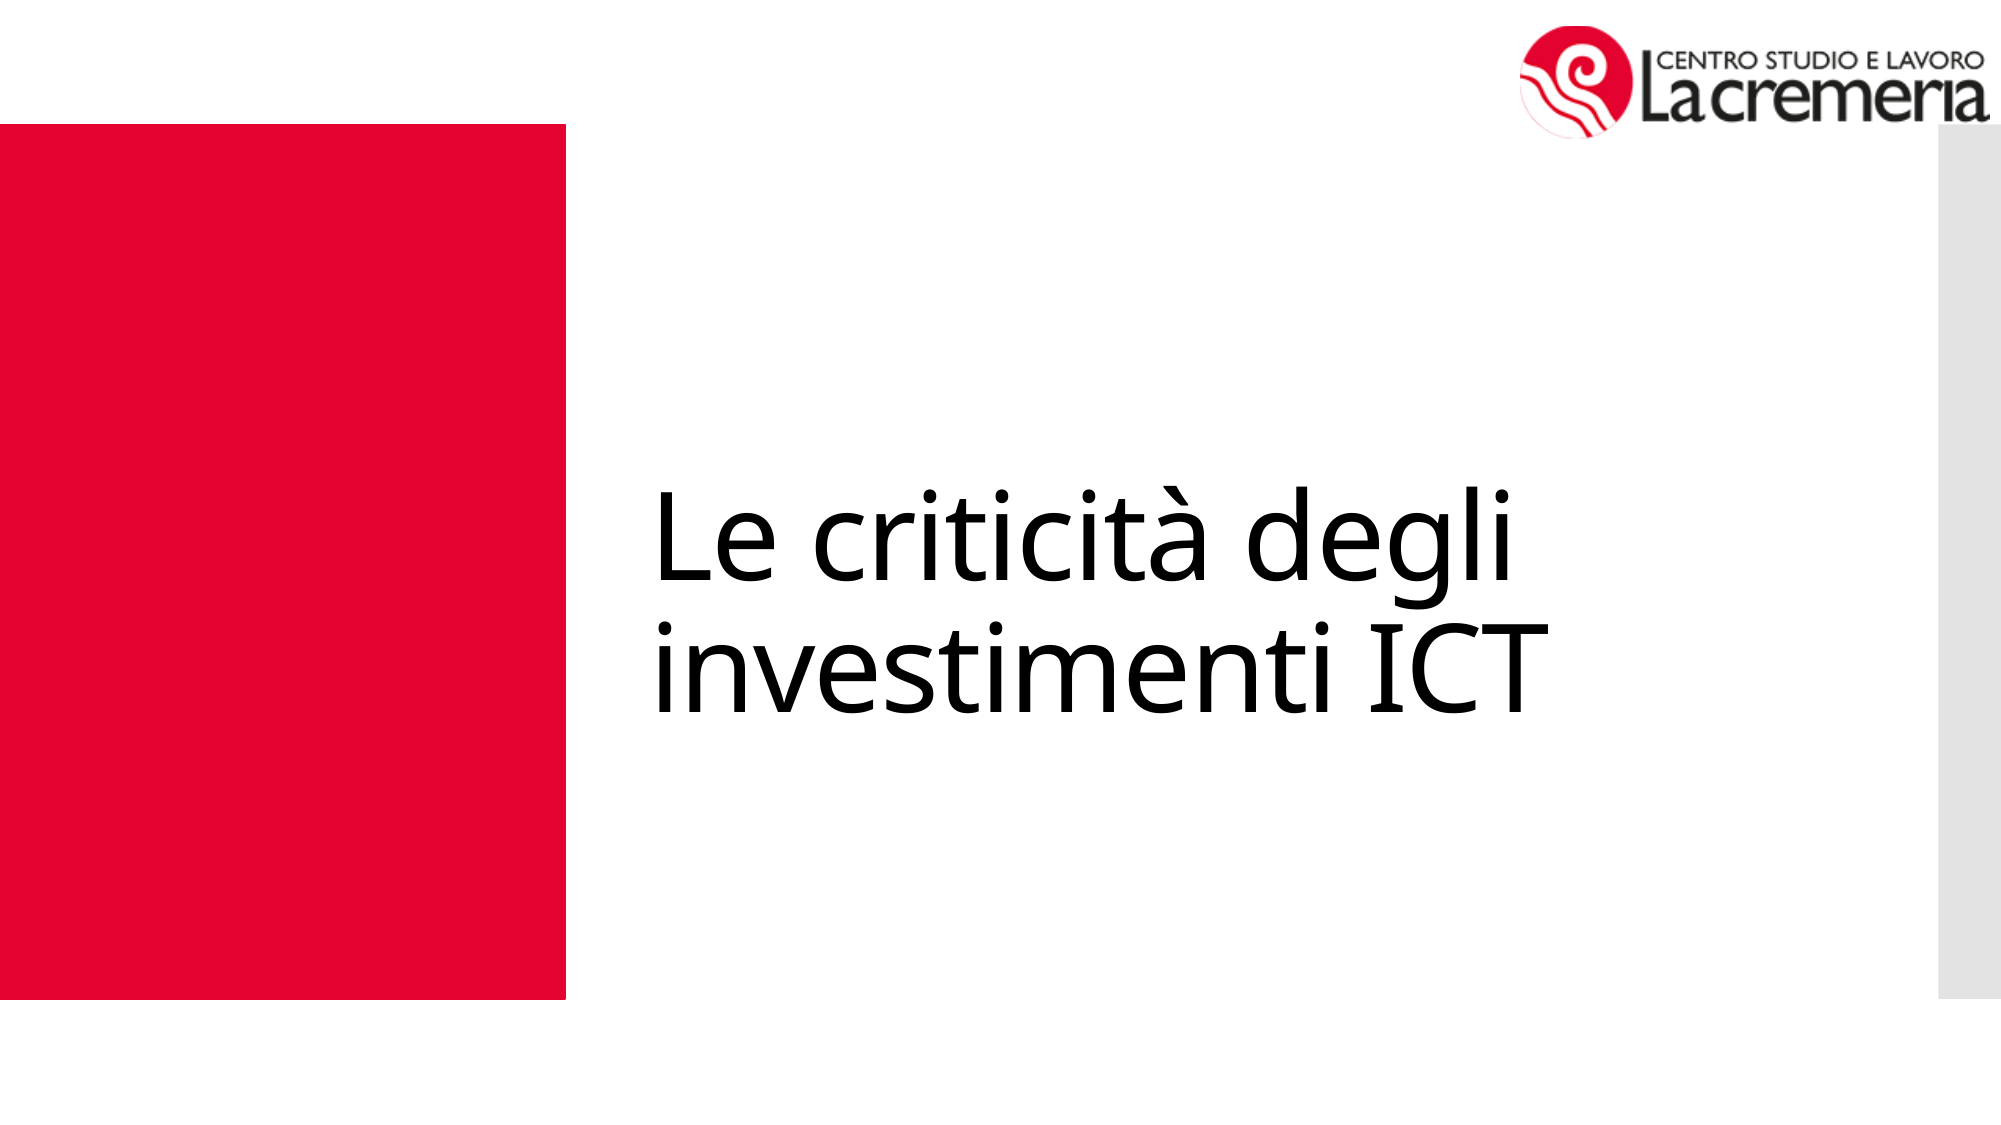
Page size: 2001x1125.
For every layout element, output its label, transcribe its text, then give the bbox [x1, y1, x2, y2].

picture [1520, 26, 1990, 139]
title Le criticità degli investimenti ICT [634, 213, 1835, 747]
